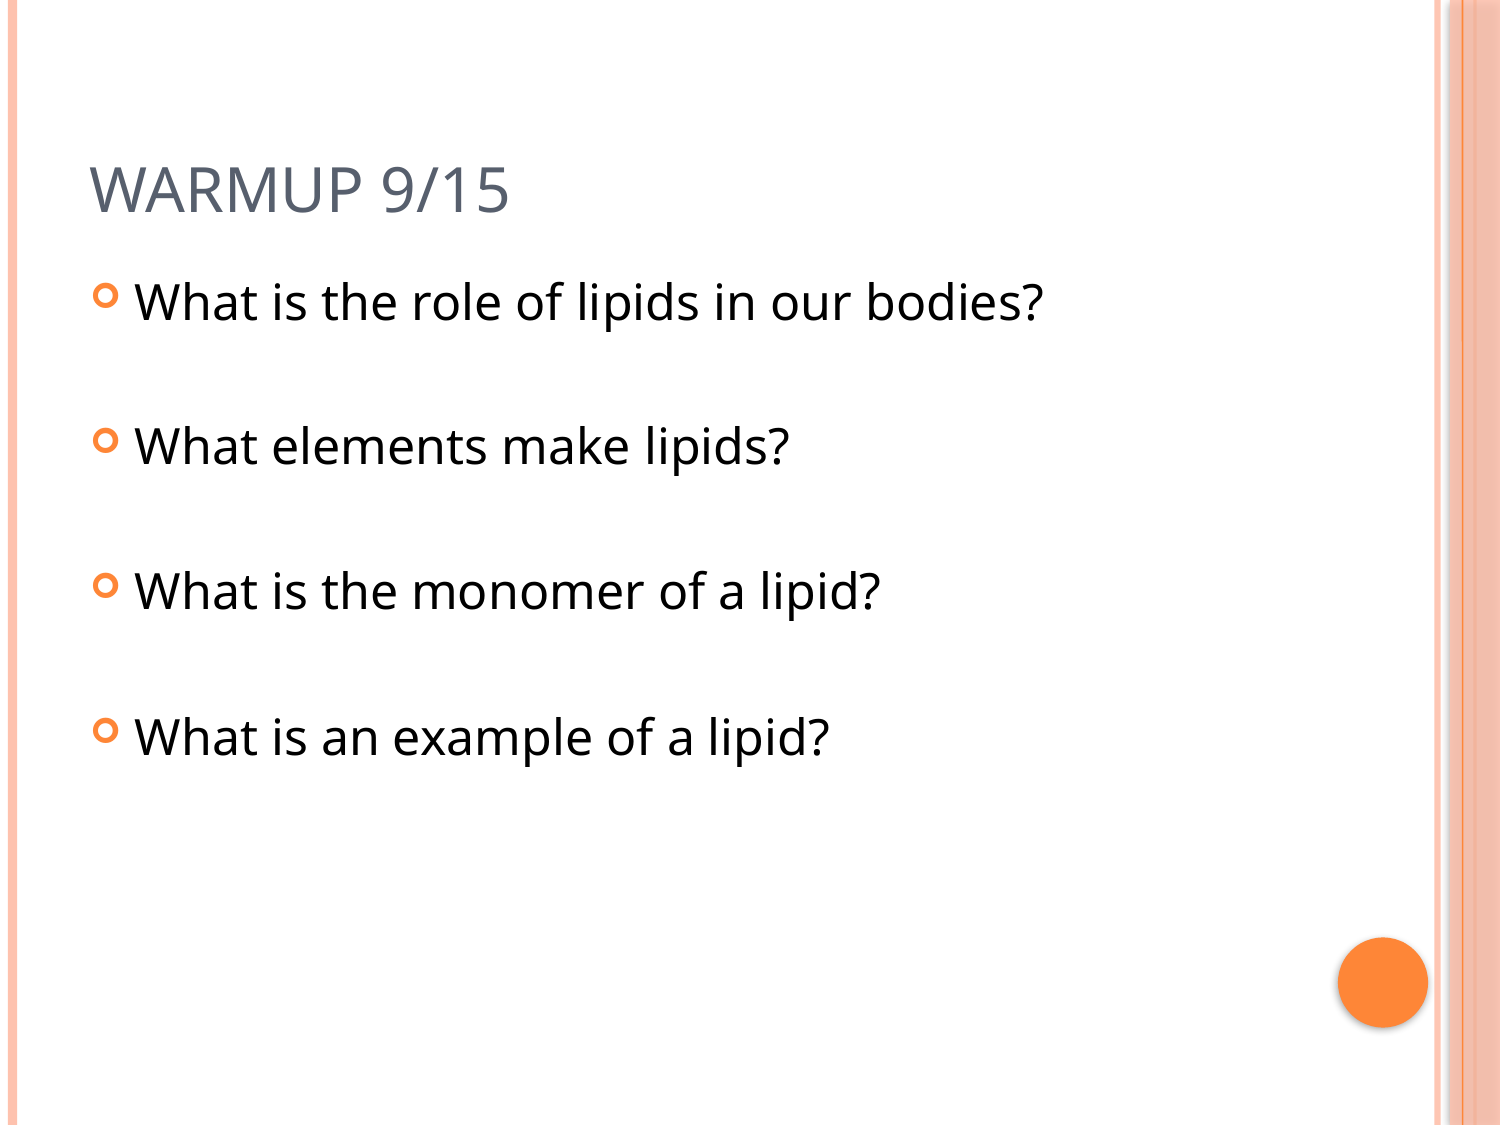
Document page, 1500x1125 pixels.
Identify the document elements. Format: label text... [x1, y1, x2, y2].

list What is the role of lipids in our bodies? What elements make lipids? What is the monomer of a lipid? What is an example of a lipid? [74, 262, 1301, 1063]
title Warmup 9/15 [75, 45, 1300, 233]
